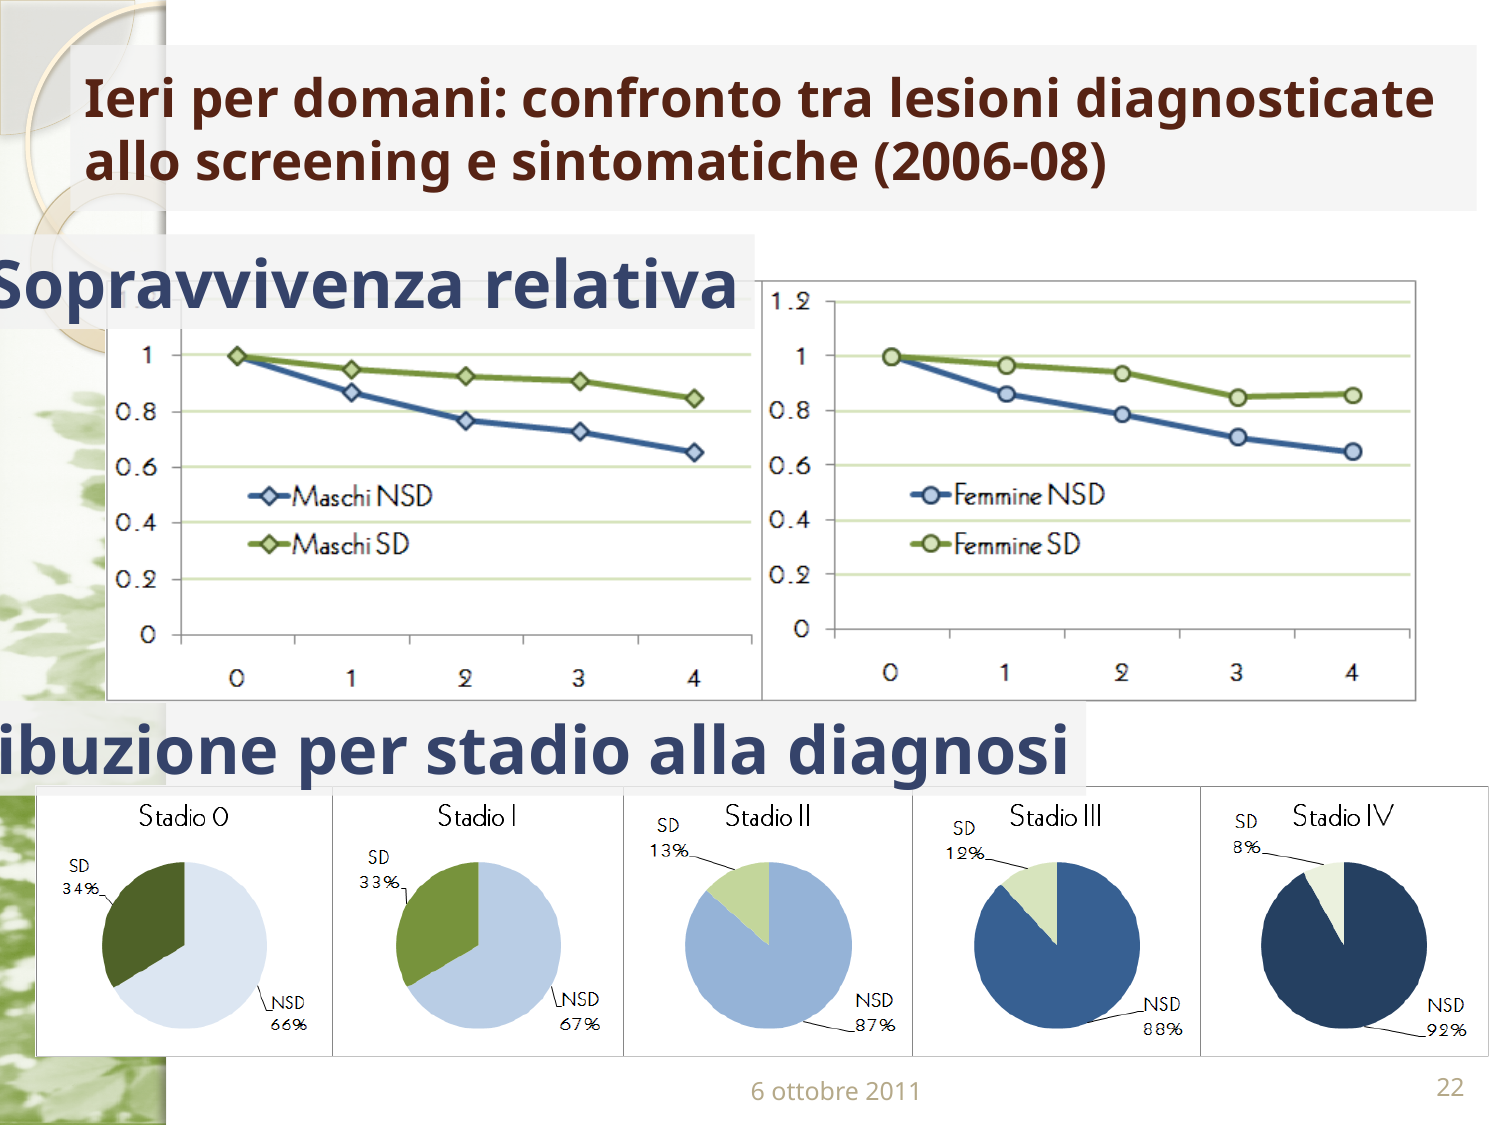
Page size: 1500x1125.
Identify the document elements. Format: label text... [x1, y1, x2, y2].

text_box Sopravvivenza relativa [0, 234, 755, 329]
slide_number 22 [1413, 1067, 1488, 1113]
title Ieri per domani: confronto tra lesioni diagnosticate allo screening e sintomatiche (2006-08) [70, 45, 1477, 211]
slide_number 6 ottobre 2011 [587, 1069, 938, 1113]
picture [105, 279, 1419, 704]
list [34, 784, 1489, 1057]
text_box Distribuzione per stadio alla diagnosi [0, 700, 1087, 796]
